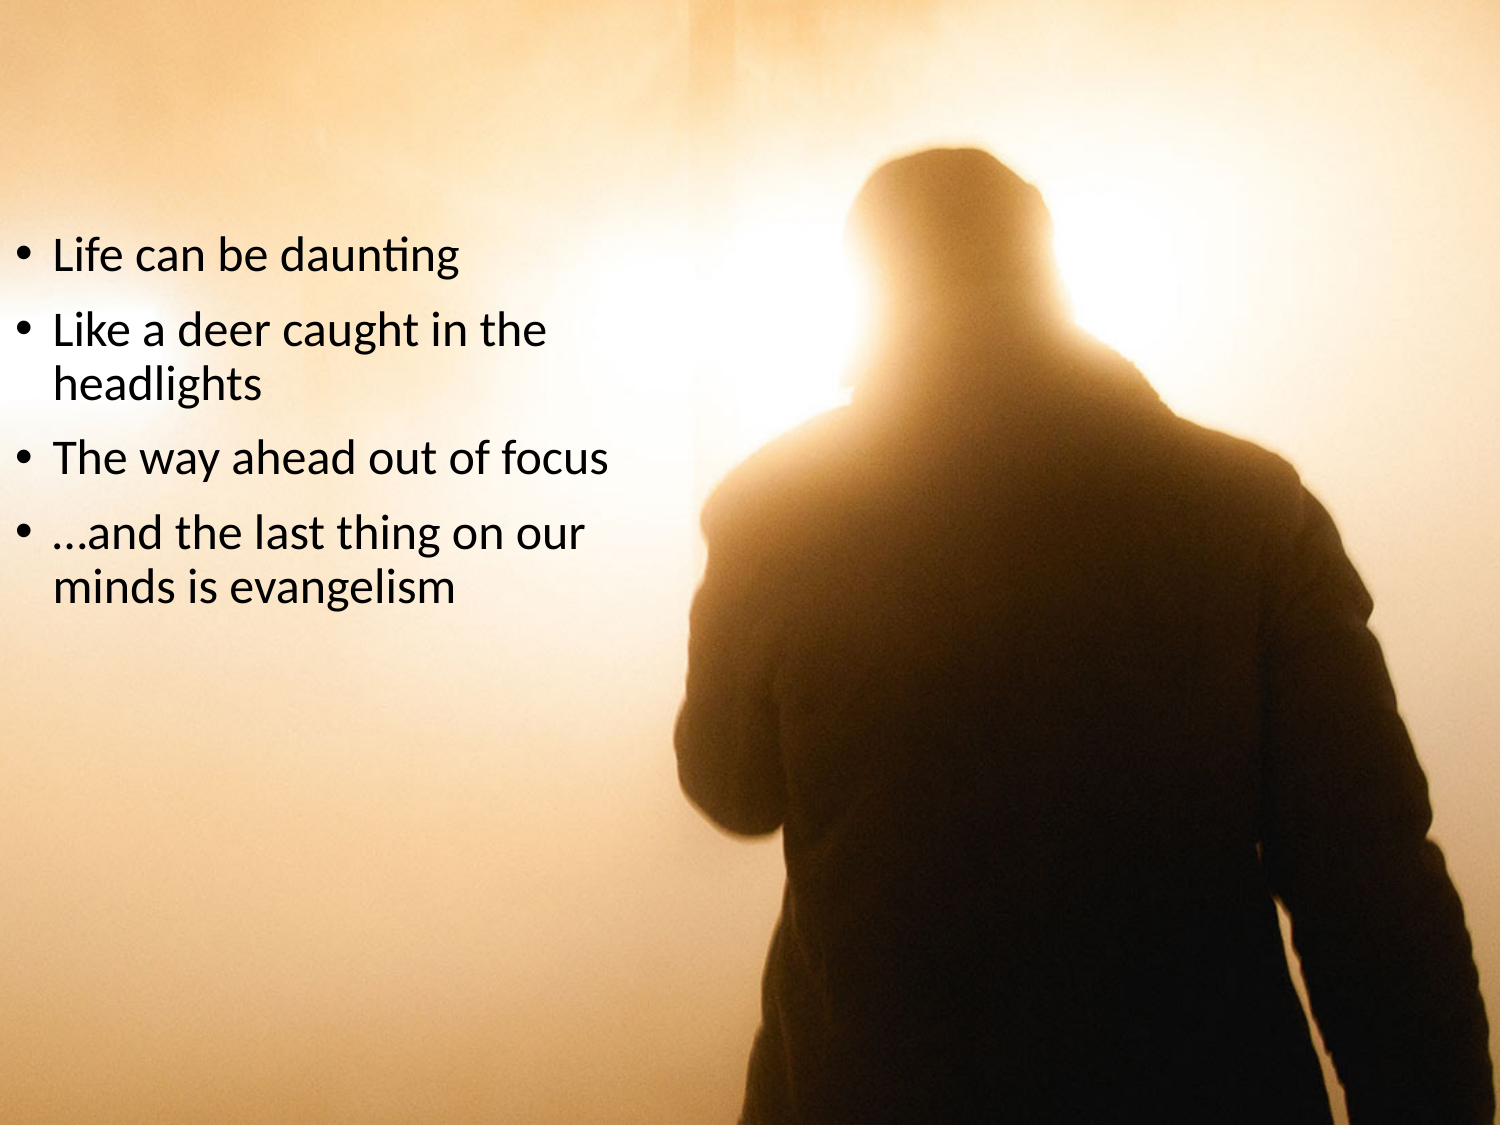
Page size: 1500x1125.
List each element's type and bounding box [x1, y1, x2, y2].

list [0, 0, 1500, 1125]
